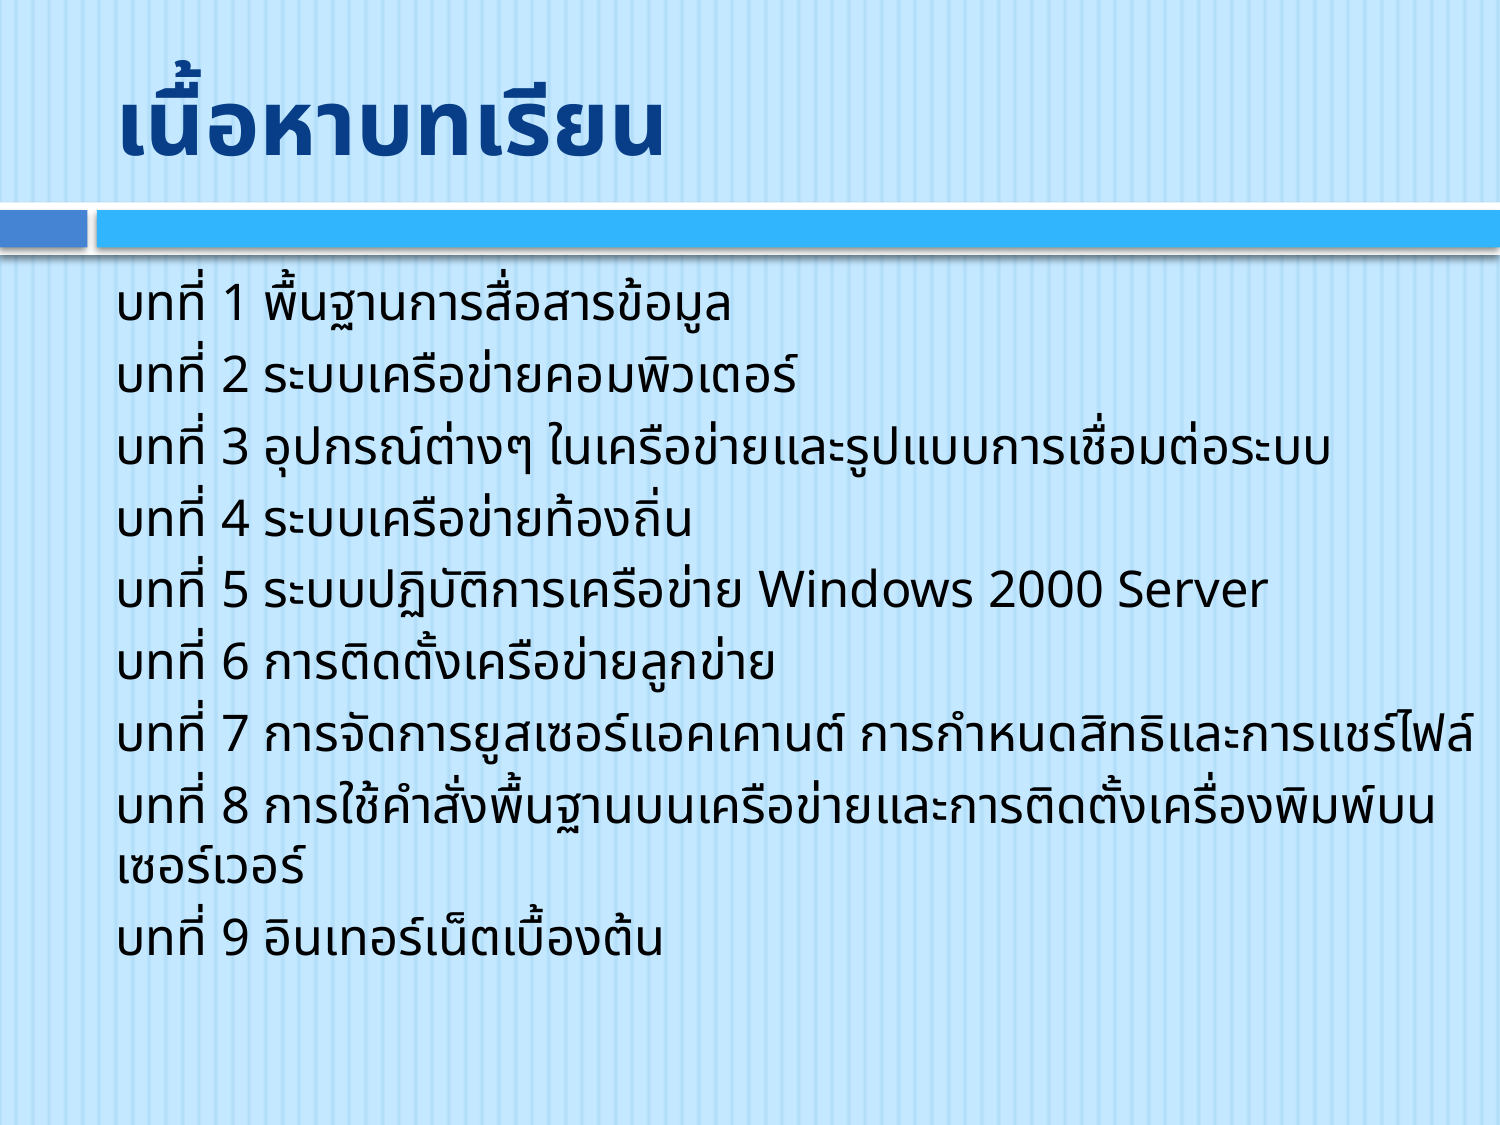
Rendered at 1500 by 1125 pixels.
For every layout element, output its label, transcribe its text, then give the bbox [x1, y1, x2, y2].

title เนื้อหาบทเรียน [100, 37, 1438, 200]
list บทที่ 1 พื้นฐานการสื่อสารข้อมูล บทที่ 2 ระบบเครือข่ายคอมพิวเตอร์ บทที่ 3 อุปกรณ์ต่างๆ ในเครือข่ายและรูปแบบการเชื่อมต่อระบบ บทที่ 4 ระบบเครือข่ายท้องถิ่น บทที่ 5 ระบบปฏิบัติการเครือข่าย Windows 2000 Server บทที่ 6 การติดตั้งเครือข่ายลูกข่าย บทที่ 7 การจัดการยูสเซอร์แอคเคานต์ การกำหนดสิทธิและการแชร์ไฟล์ บทที่ 8 การใช้คำสั่งพื้นฐานบนเครือข่ายและการติดตั้งเครื่องพิมพ์บนเซอร์เวอร์ บทที่ 9 อินเทอร์เน็ตเบื้องต้น [100, 262, 1500, 1000]
